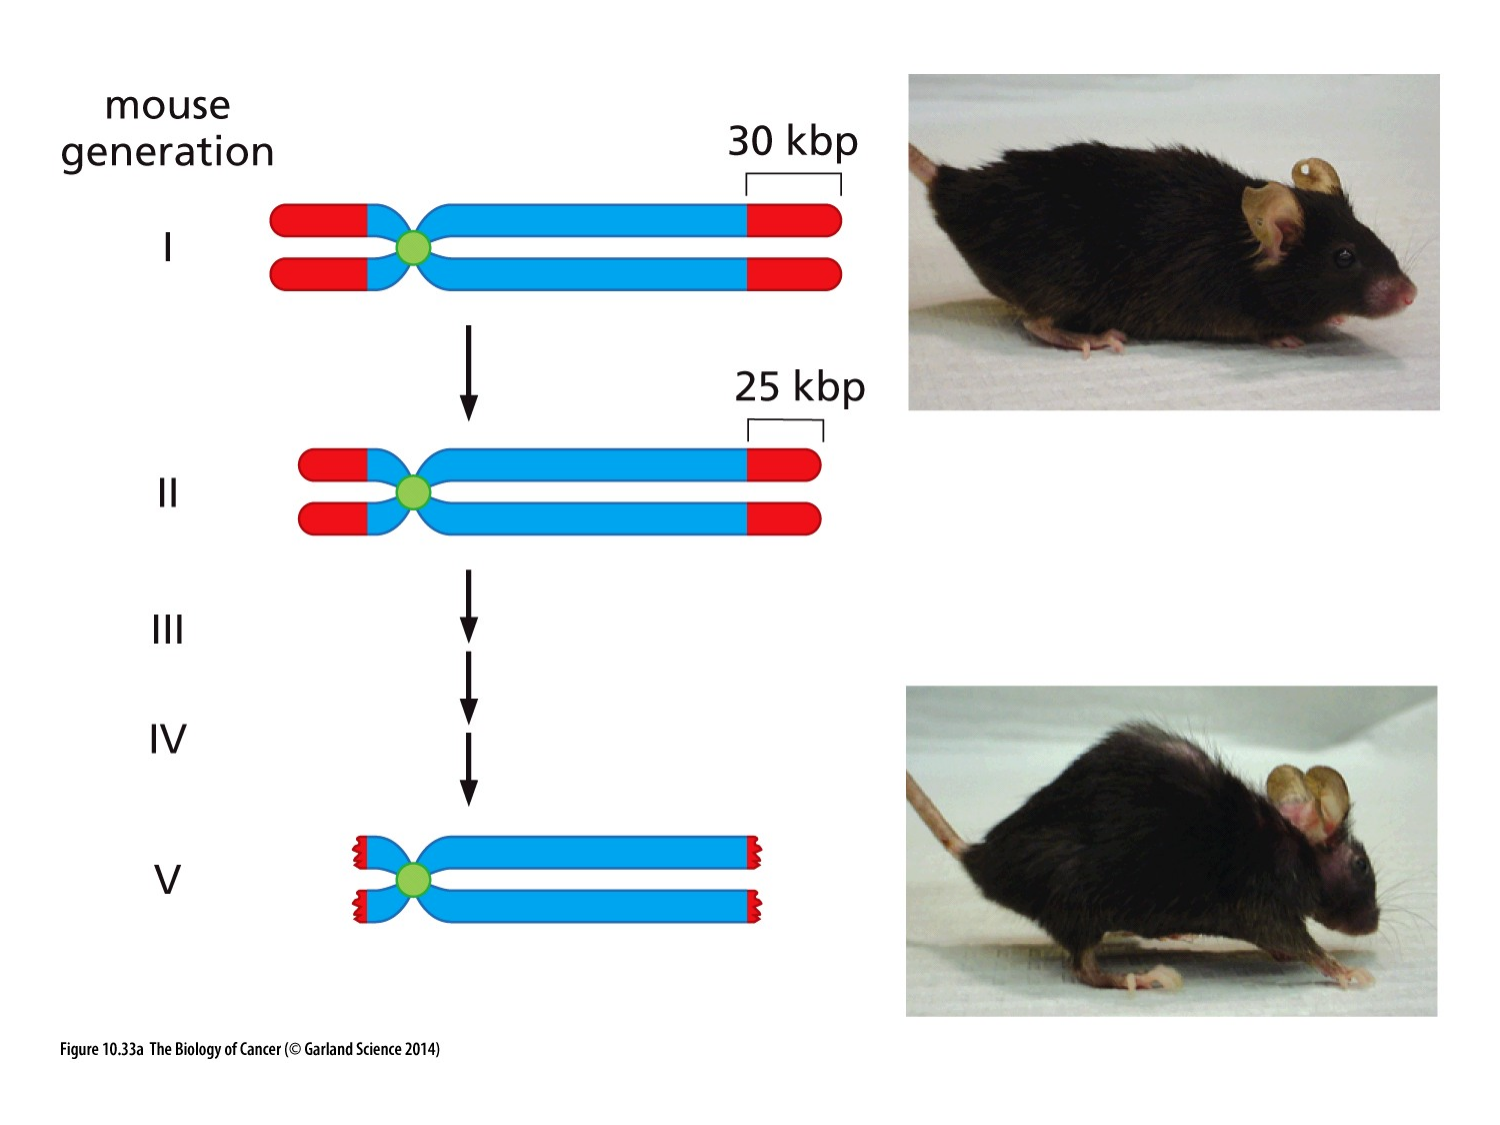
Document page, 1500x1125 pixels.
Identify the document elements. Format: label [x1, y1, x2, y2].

picture [51, 64, 1450, 1063]
